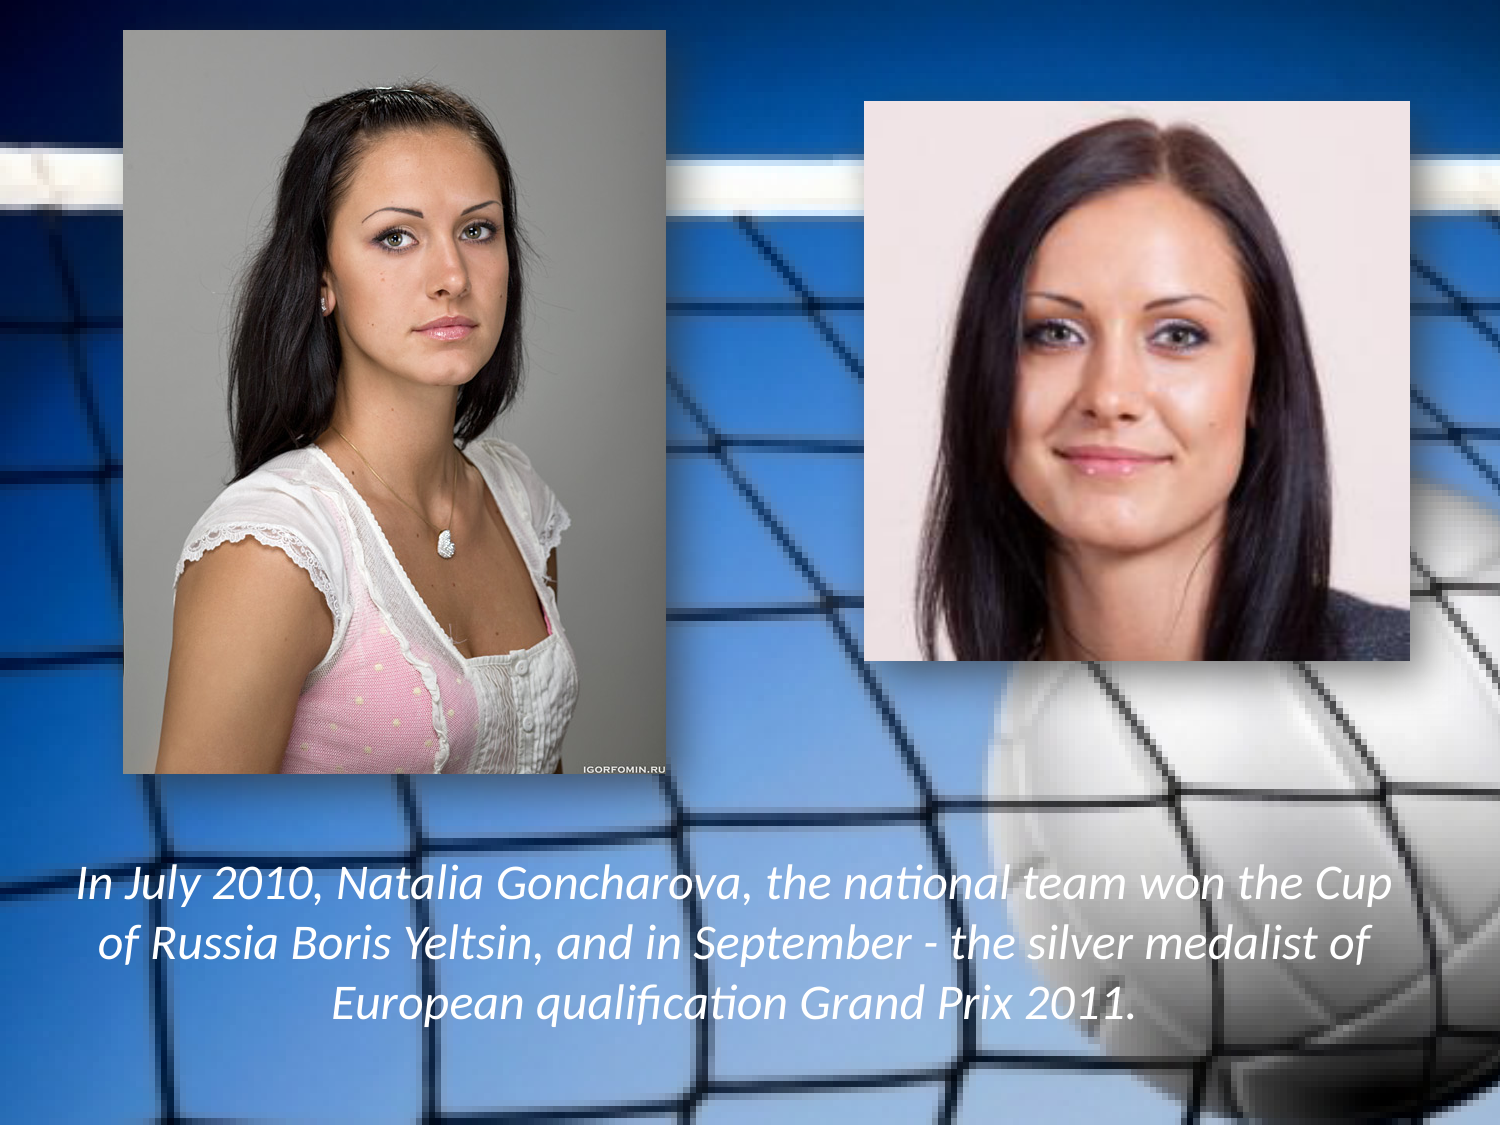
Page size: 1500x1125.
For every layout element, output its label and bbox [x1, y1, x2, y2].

picture [0, 0, 1500, 1125]
list [123, 30, 666, 774]
